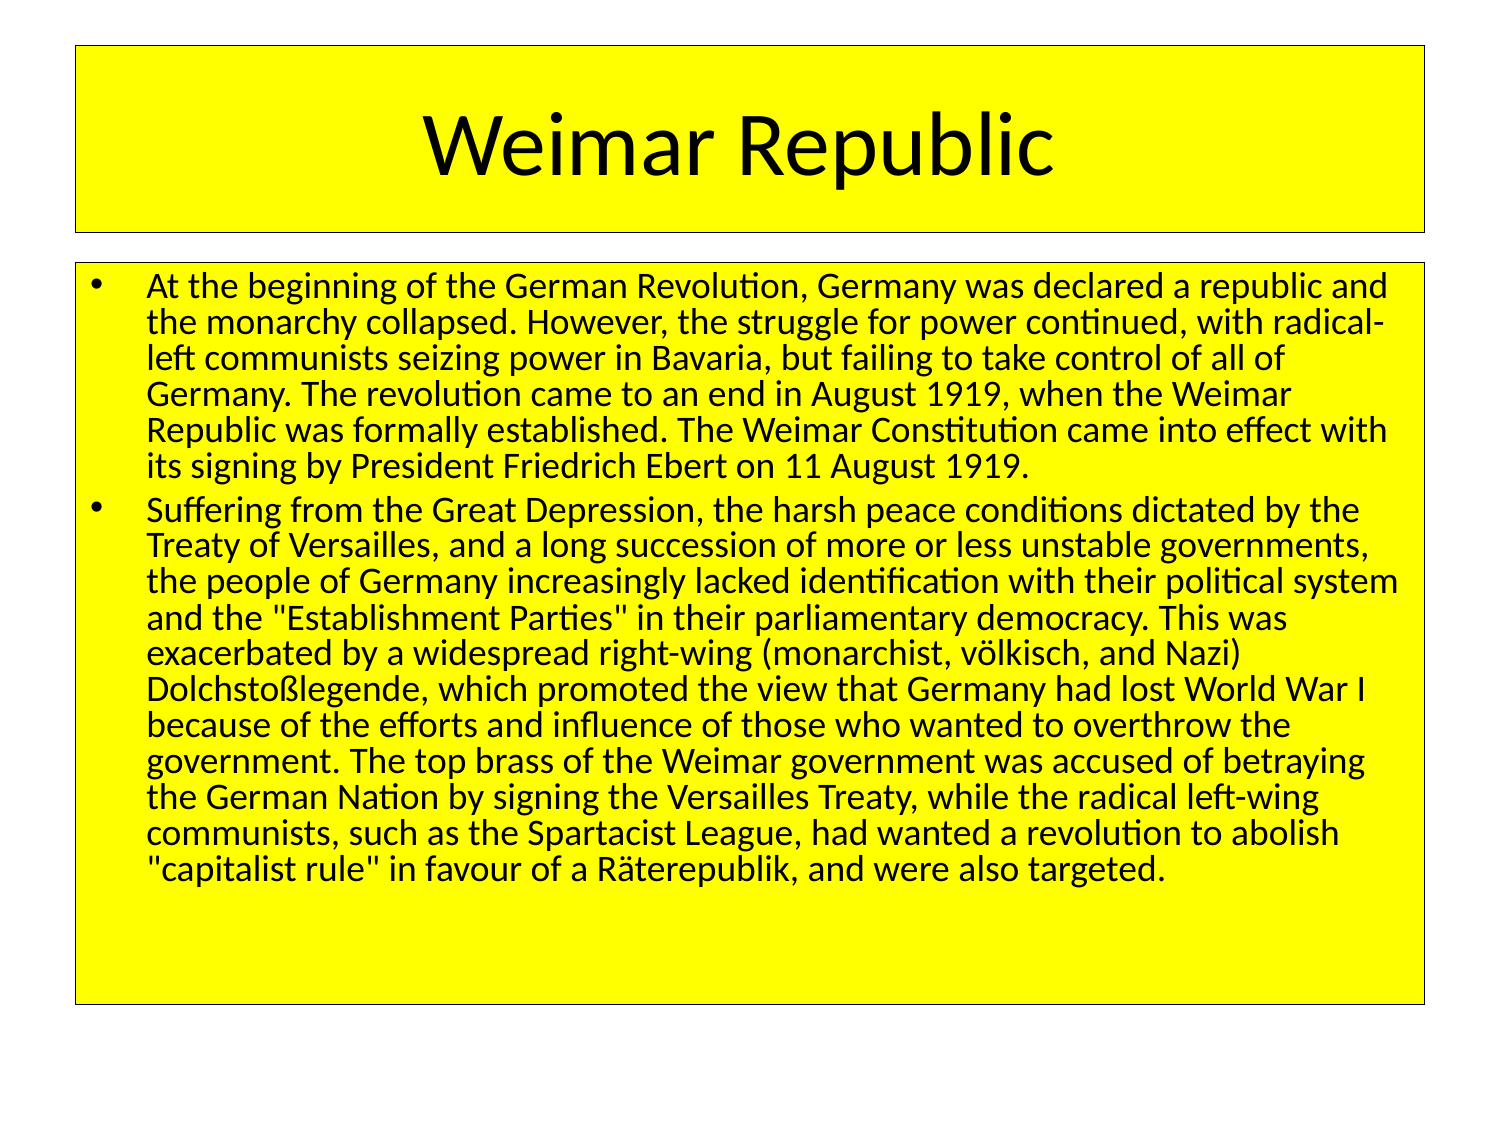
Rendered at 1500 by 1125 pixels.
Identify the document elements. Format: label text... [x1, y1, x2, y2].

list At the beginning of the German Revolution, Germany was declared a republic and the monarchy collapsed. However, the struggle for power continued, with radical-left communists seizing power in Bavaria, but failing to take control of all of Germany. The revolution came to an end in August 1919, when the Weimar Republic was formally established. The Weimar Constitution came into effect with its signing by President Friedrich Ebert on 11 August 1919. Suffering from the Great Depression, the harsh peace conditions dictated by the Treaty of Versailles, and a long succession of more or less unstable governments, the people of Germany increasingly lacked identification with their political system and the "Establishment Parties" in their parliamentary democracy. This was exacerbated by a widespread right-wing (monarchist, völkisch, and Nazi) Dolchstoßlegende, which promoted the view that Germany had lost World War I because of the efforts and influence of those who wanted to overthrow the government. The top brass of the Weimar government was accused of betraying the German Nation by signing the Versailles Treaty, while the radical left-wing communists, such as the Spartacist League, had wanted a revolution to abolish "capitalist rule" in favour of a Räterepublik, and were also targeted. [75, 262, 1425, 1005]
title Weimar Republic [75, 45, 1425, 233]
